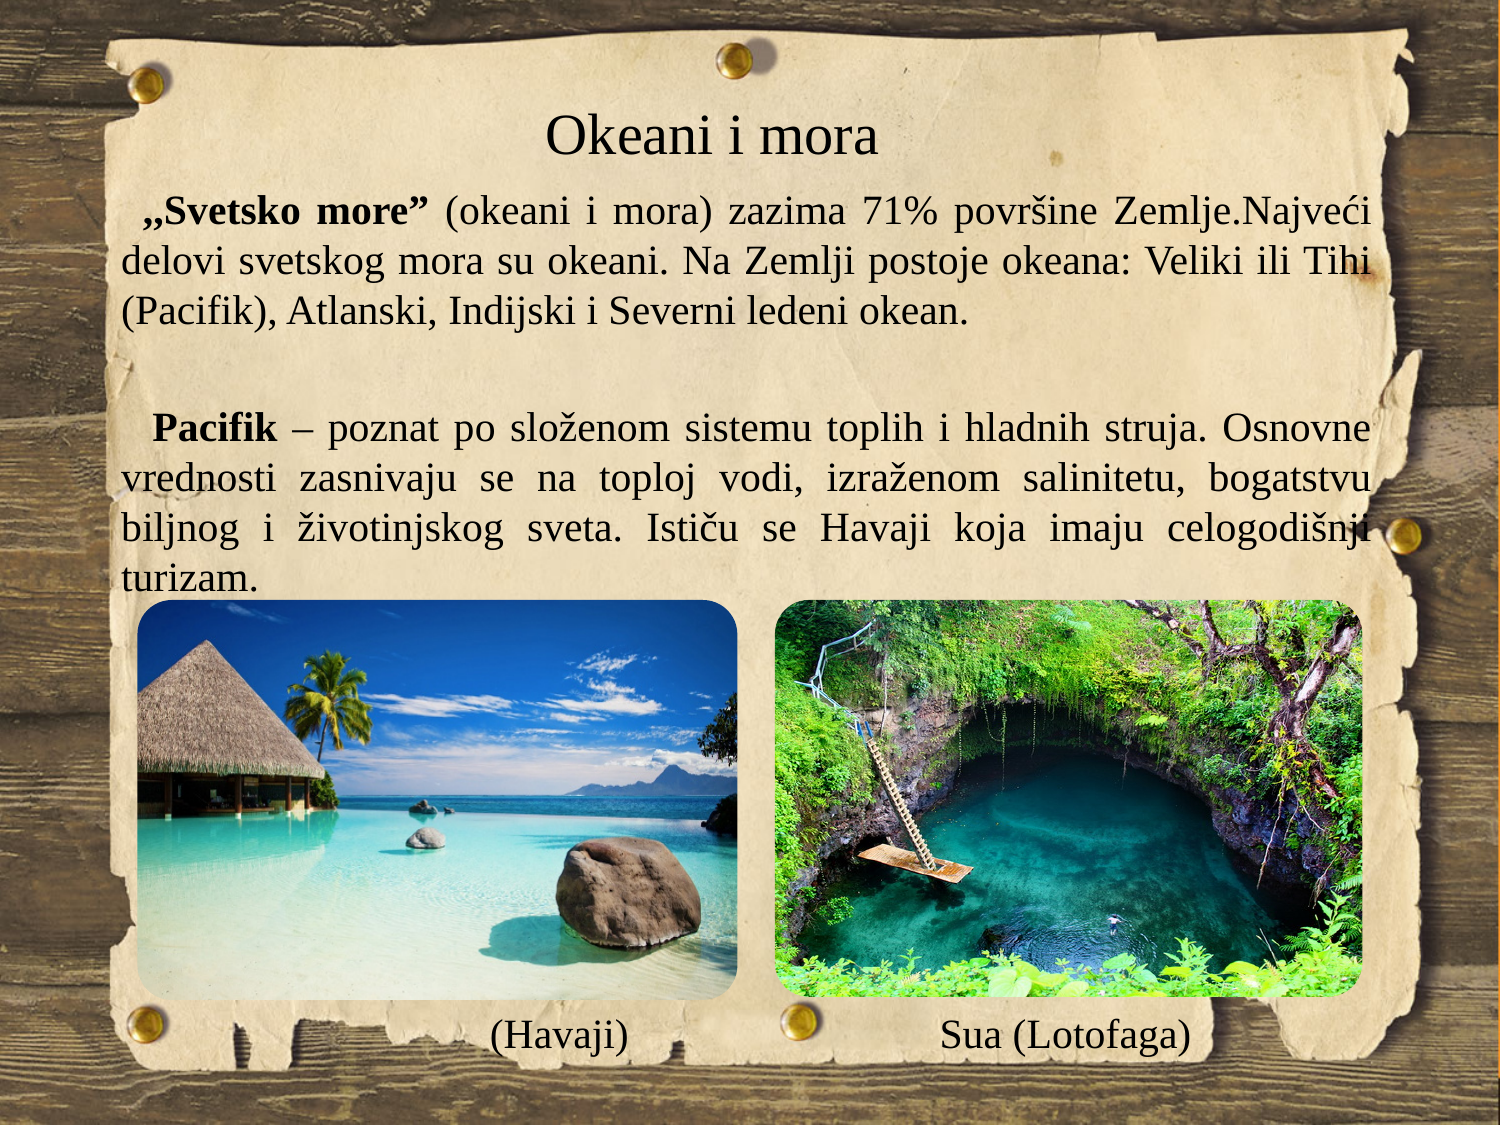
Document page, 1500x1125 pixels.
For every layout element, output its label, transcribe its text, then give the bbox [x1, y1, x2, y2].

text_box (Havaji) [474, 1009, 675, 1065]
title Okeani i mora [37, 37, 1388, 225]
text_box Sua (Lotofaga) [924, 1005, 1288, 1065]
list ,,Svetsko more” (okeani i mora) zazima 71% površine Zemlje.Najveći delovi svetskog mora su okeani. Na Zemlji postoje okeana: Veliki ili Tihi (Pacifik), Atlanski, Indijski i Severni ledeni okean. Pacifik – poznat po složenom sistemu toplih i hladnih struja. Osnovne vrednosti zasnivaju se na toploj vodi, izraženom salinitetu, bogatstvu biljnog i životinjskog sveta. Ističu se Havaji koja imaju celogodišnji turizam. [50, 174, 1388, 750]
picture [0, 0, 1500, 1125]
